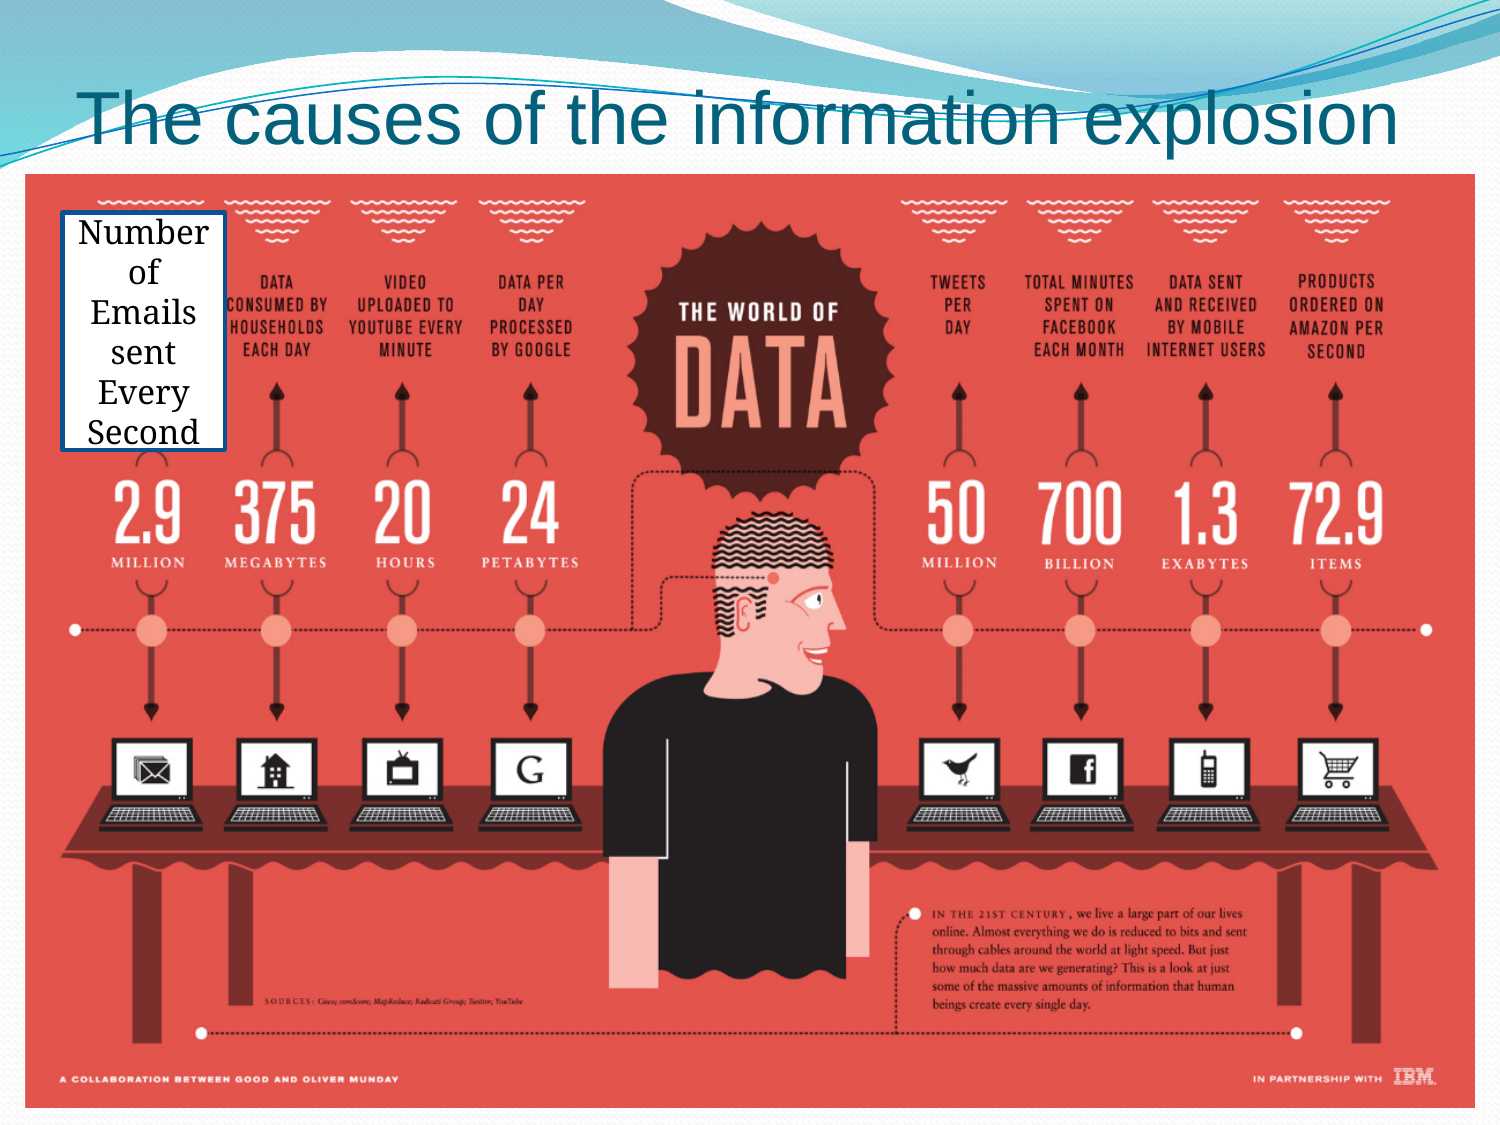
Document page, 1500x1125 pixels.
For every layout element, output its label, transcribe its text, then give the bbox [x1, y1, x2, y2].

title The causes of the information explosion [75, 62, 1438, 160]
picture [24, 174, 1476, 1108]
